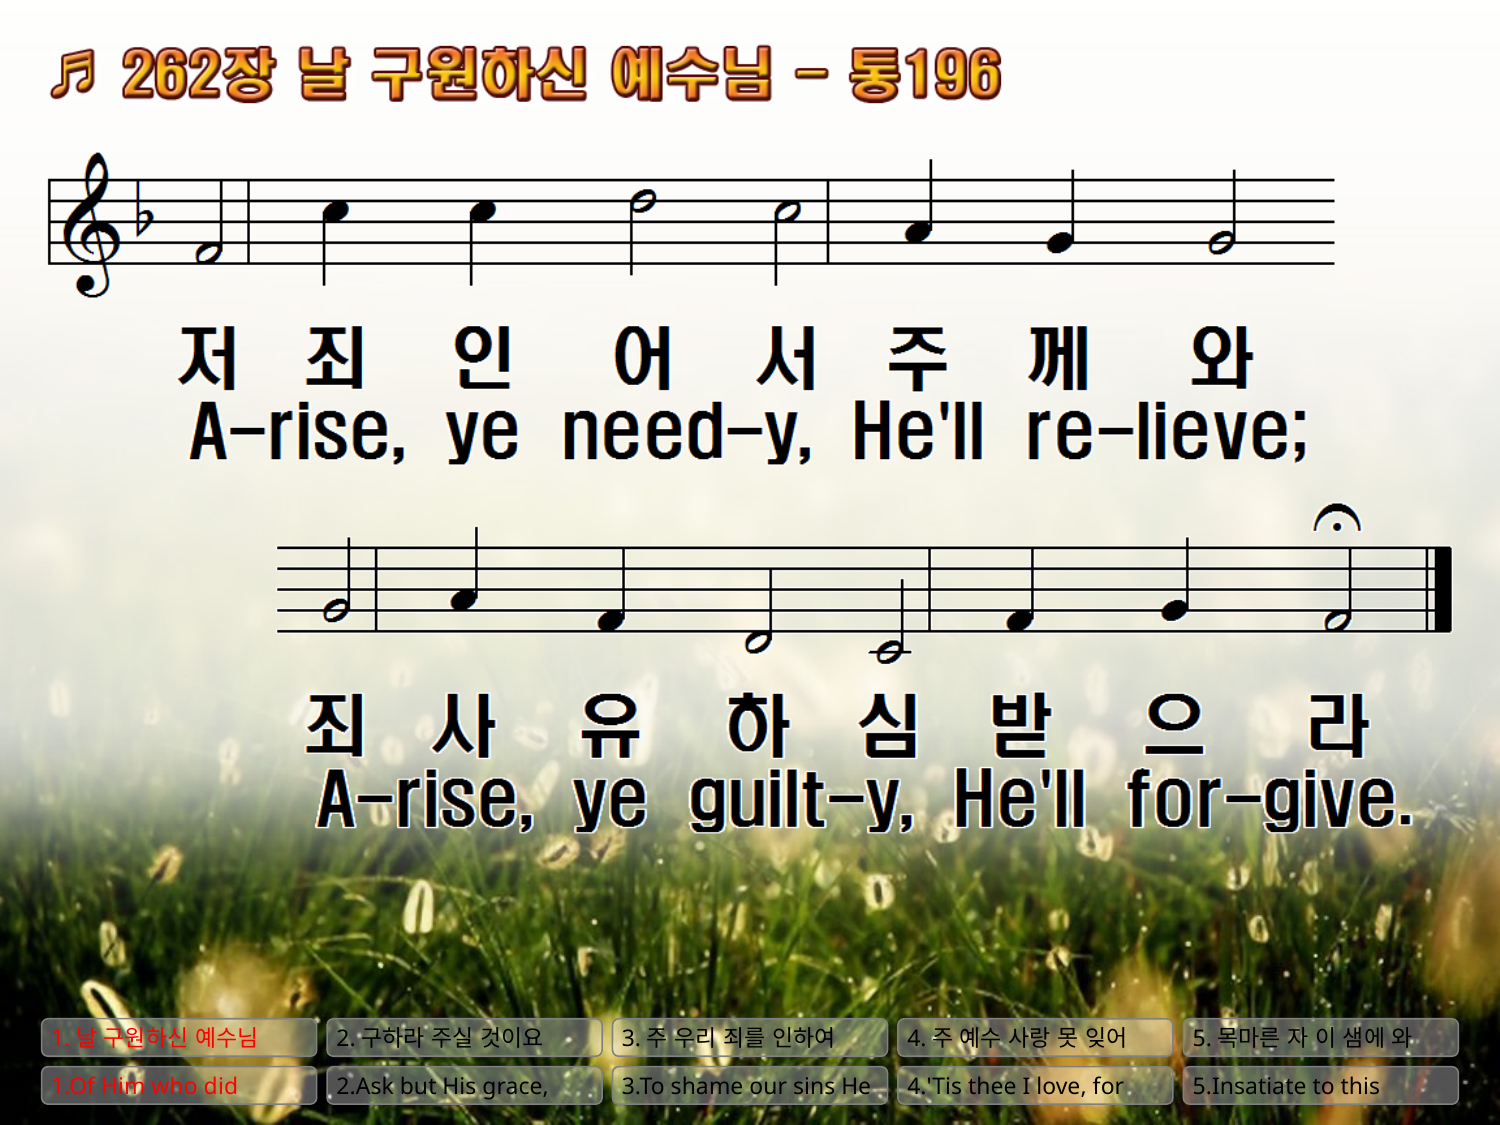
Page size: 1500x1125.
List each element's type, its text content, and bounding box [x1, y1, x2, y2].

text_box 5.목마른 자 이 샘에 와 [1183, 1018, 1459, 1057]
text_box 4.주 예수 사랑 못 잊어 [897, 1018, 1173, 1057]
text_box 1.날 구원하신 예수님 [41, 1018, 317, 1057]
text_box 2.구하라 주실 것이요 [327, 1018, 603, 1057]
text_box 5.Insatiate to this [1183, 1066, 1459, 1105]
text_box 3.To shame our sins He [612, 1066, 888, 1105]
picture [0, 0, 1500, 1125]
text_box 4.'Tis thee I love, for [897, 1066, 1173, 1105]
text_box 2.Ask but His grace, [327, 1066, 603, 1105]
text_box 1.Of Him who did [41, 1066, 317, 1105]
text_box 3.주 우리 죄를 인하여 [612, 1018, 888, 1057]
